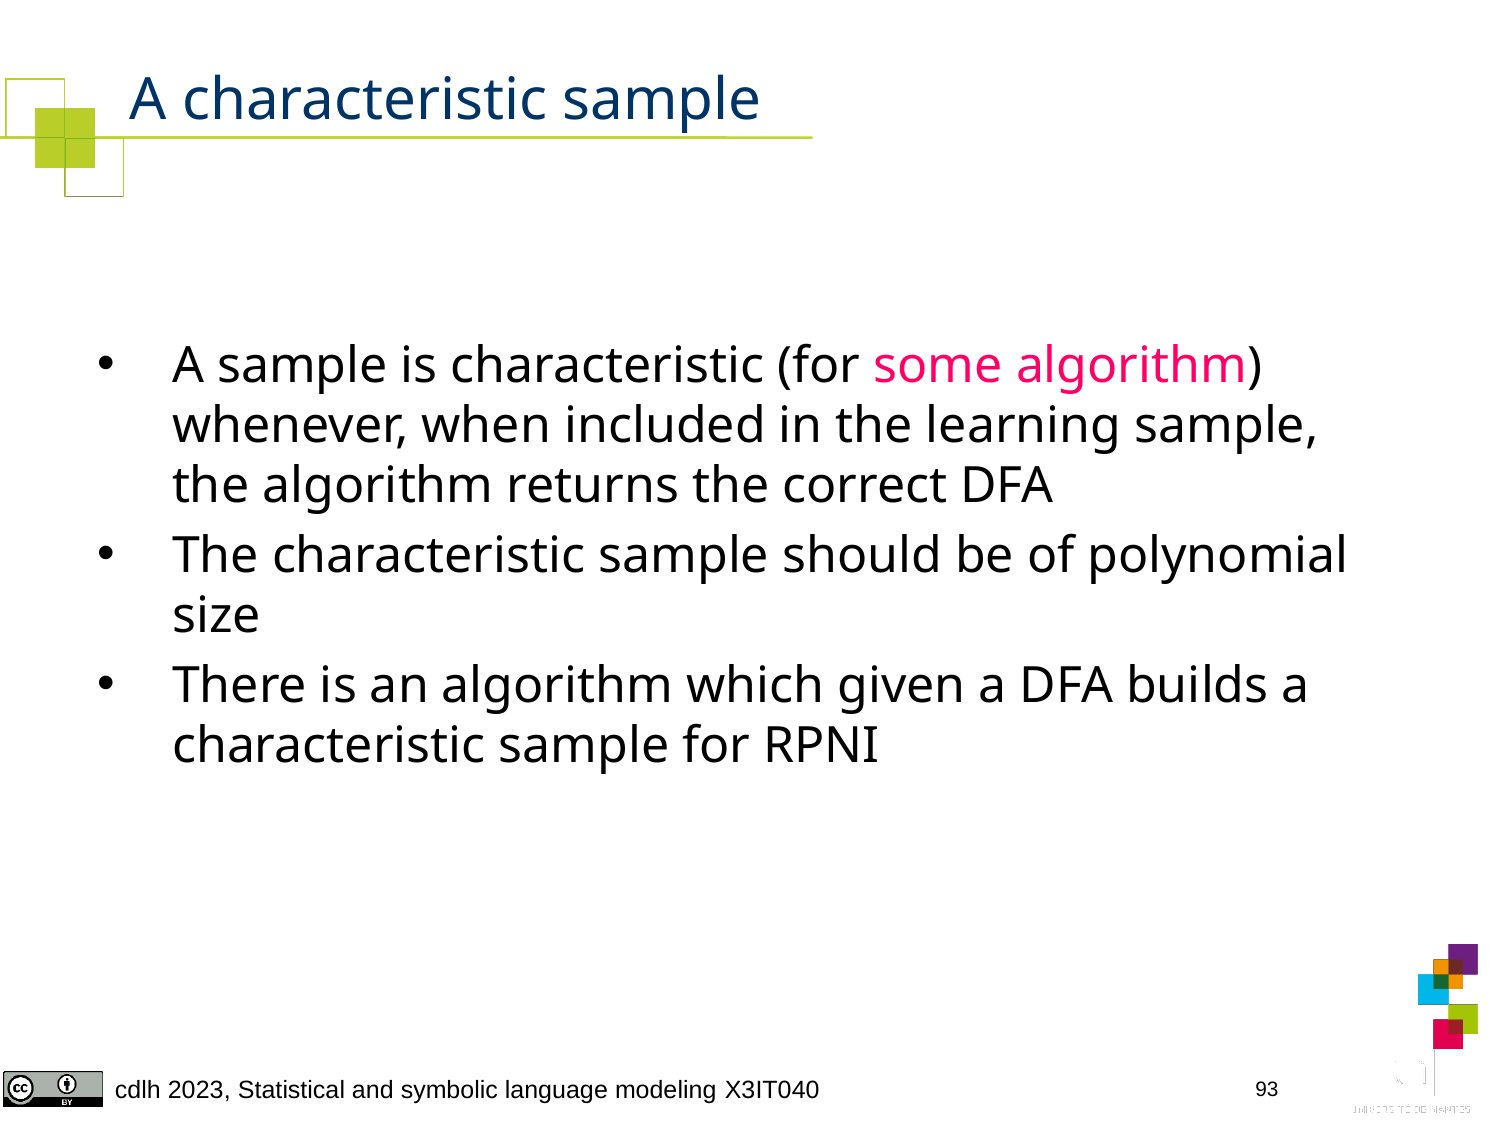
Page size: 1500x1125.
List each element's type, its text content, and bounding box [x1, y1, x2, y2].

picture [5, 78, 124, 197]
title A characteristic sample [123, 0, 1425, 138]
picture [3, 1071, 103, 1107]
list A sample is characteristic (for some algorithm) whenever, when included in the learning sample, the algorithm returns the correct DFA The characteristic sample should be of polynomial size There is an algorithm which given a DFA builds a characteristic sample for RPNI [82, 324, 1404, 1000]
picture [1351, 944, 1478, 1113]
slide_number 93 [1193, 1058, 1294, 1118]
